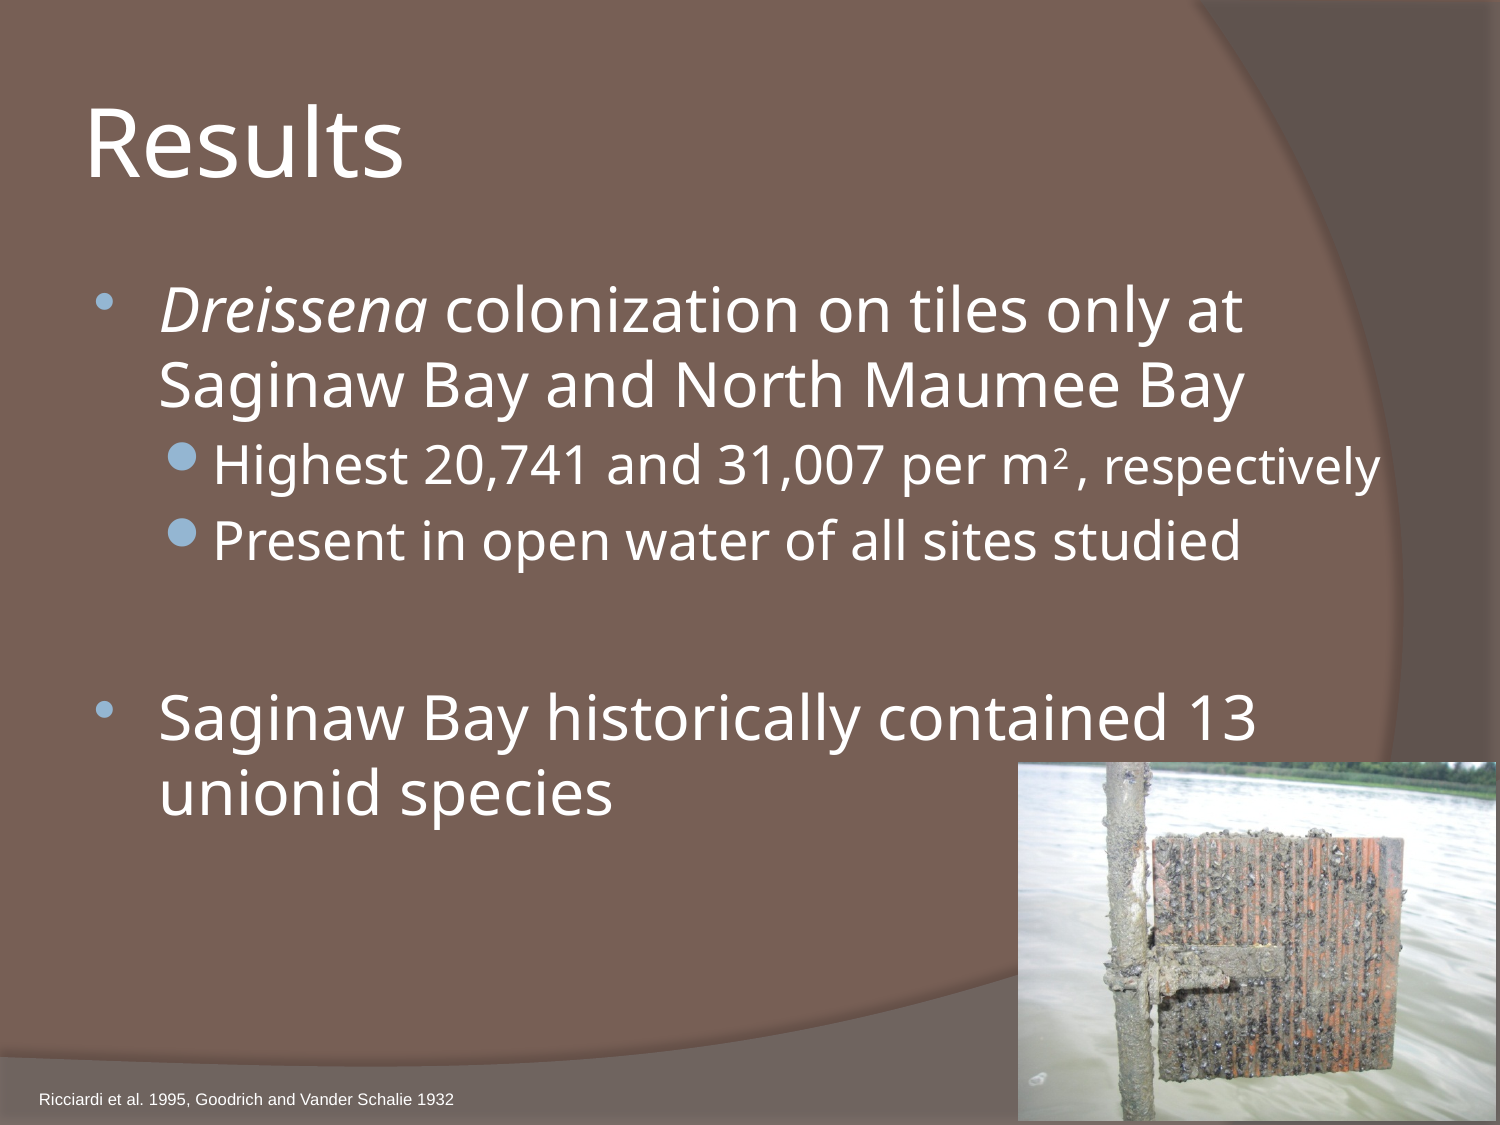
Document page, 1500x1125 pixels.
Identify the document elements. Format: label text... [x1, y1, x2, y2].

title Results [74, 44, 1301, 233]
picture [1018, 762, 1496, 1121]
text_box Ricciardi et al. 1995, Goodrich and Vander Schalie 1932 [24, 1081, 590, 1116]
list Dreissena colonization on tiles only at Saginaw Bay and North Maumee Bay Highest 20,741 and 31,007 per m2 , respectively Present in open water of all sites studied Saginaw Bay historically contained 13 unionid species [74, 262, 1466, 1006]
